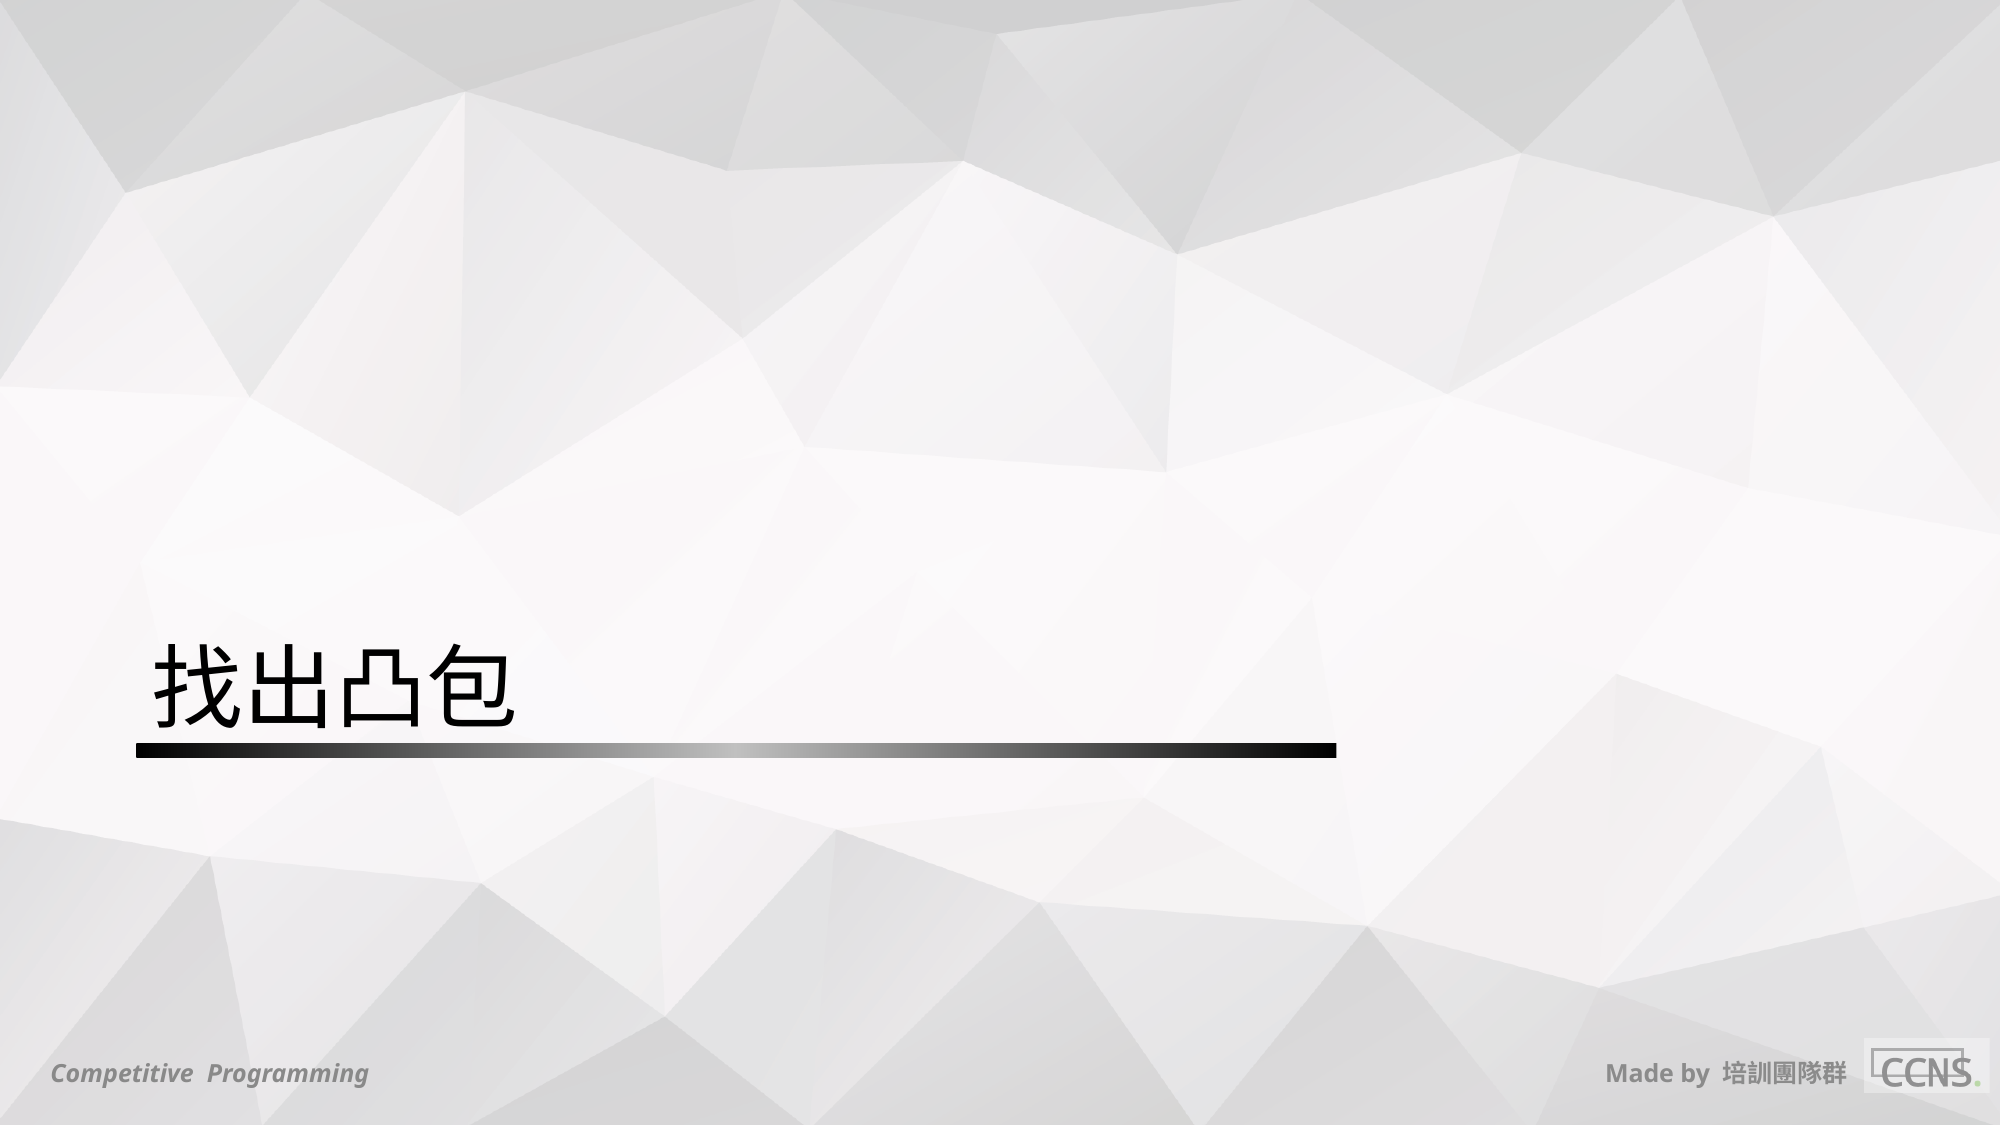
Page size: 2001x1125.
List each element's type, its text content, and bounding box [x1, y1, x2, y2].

title 找出凸包 [136, 280, 1862, 749]
picture [0, 0, 2000, 1125]
